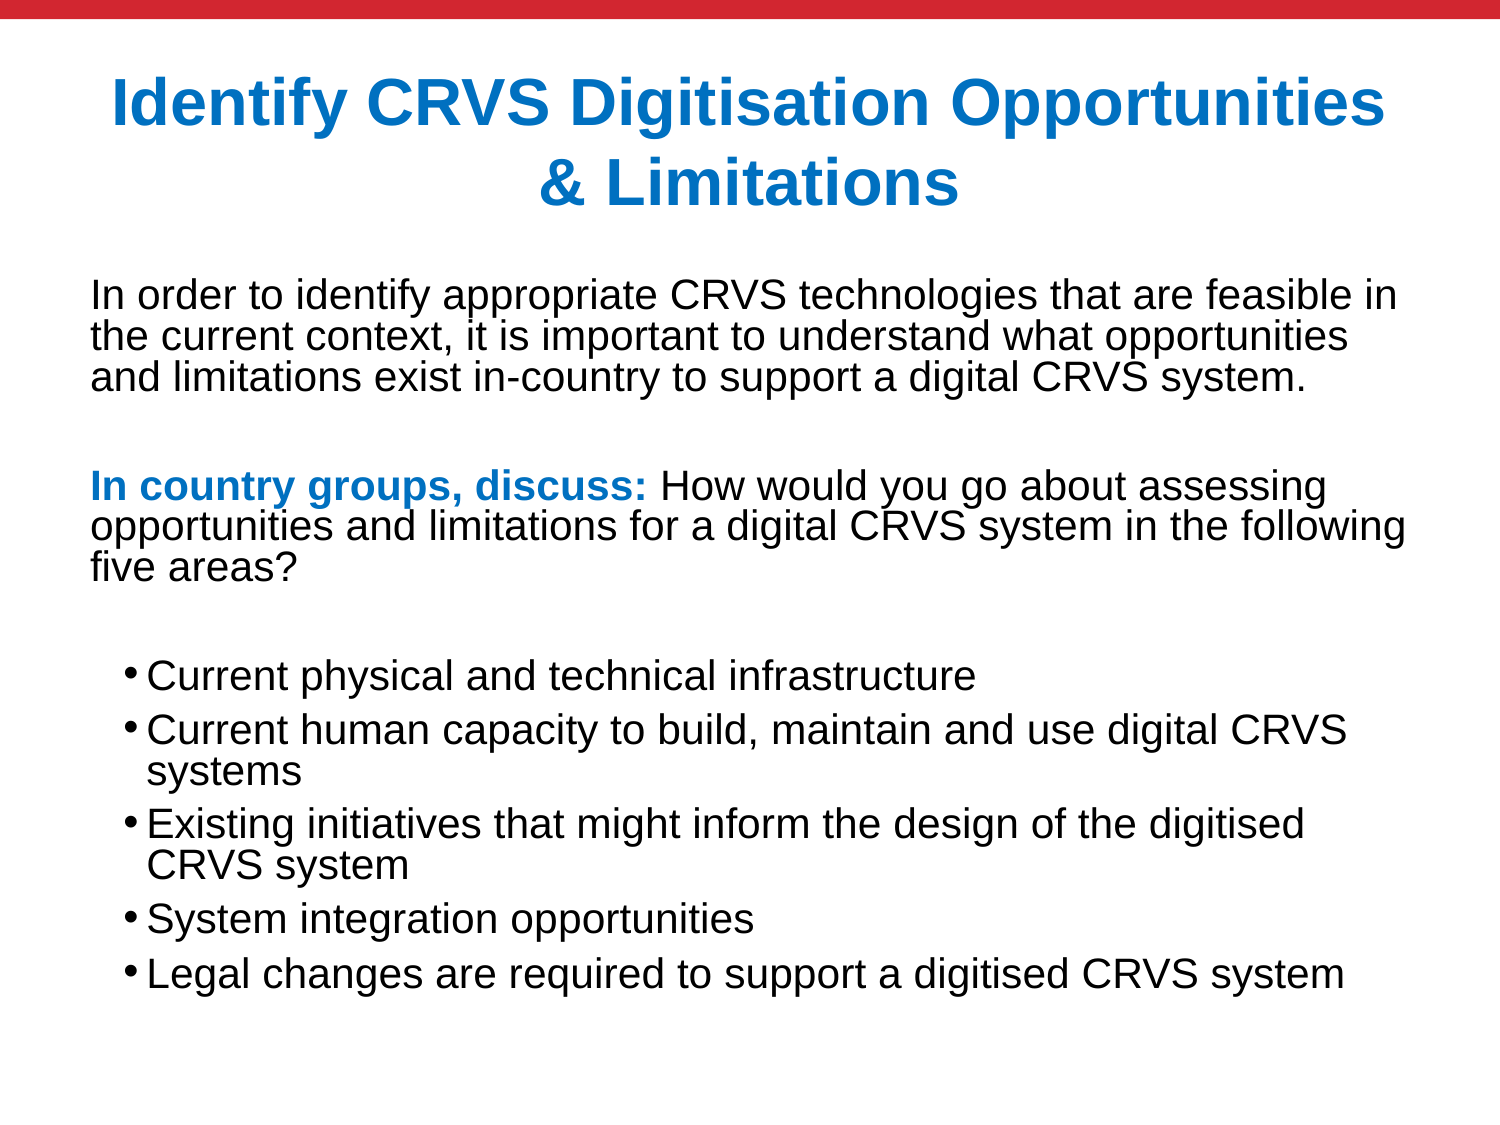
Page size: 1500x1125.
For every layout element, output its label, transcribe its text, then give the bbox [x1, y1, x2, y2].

list In order to identify appropriate CRVS technologies that are feasible in the current context, it is important to understand what opportunities and limitations exist in-country to support a digital CRVS system. In country groups, discuss: How would you go about assessing opportunities and limitations for a digital CRVS system in the following five areas? Current physical and technical infrastructure Current human capacity to build, maintain and use digital CRVS systems Existing initiatives that might inform the design of the digitised CRVS system System integration opportunities Legal changes are required to support a digitised CRVS system [75, 262, 1425, 1005]
text_box [0, 0, 1500, 20]
title Identify CRVS Digitisation Opportunities & Limitations [75, 45, 1425, 233]
